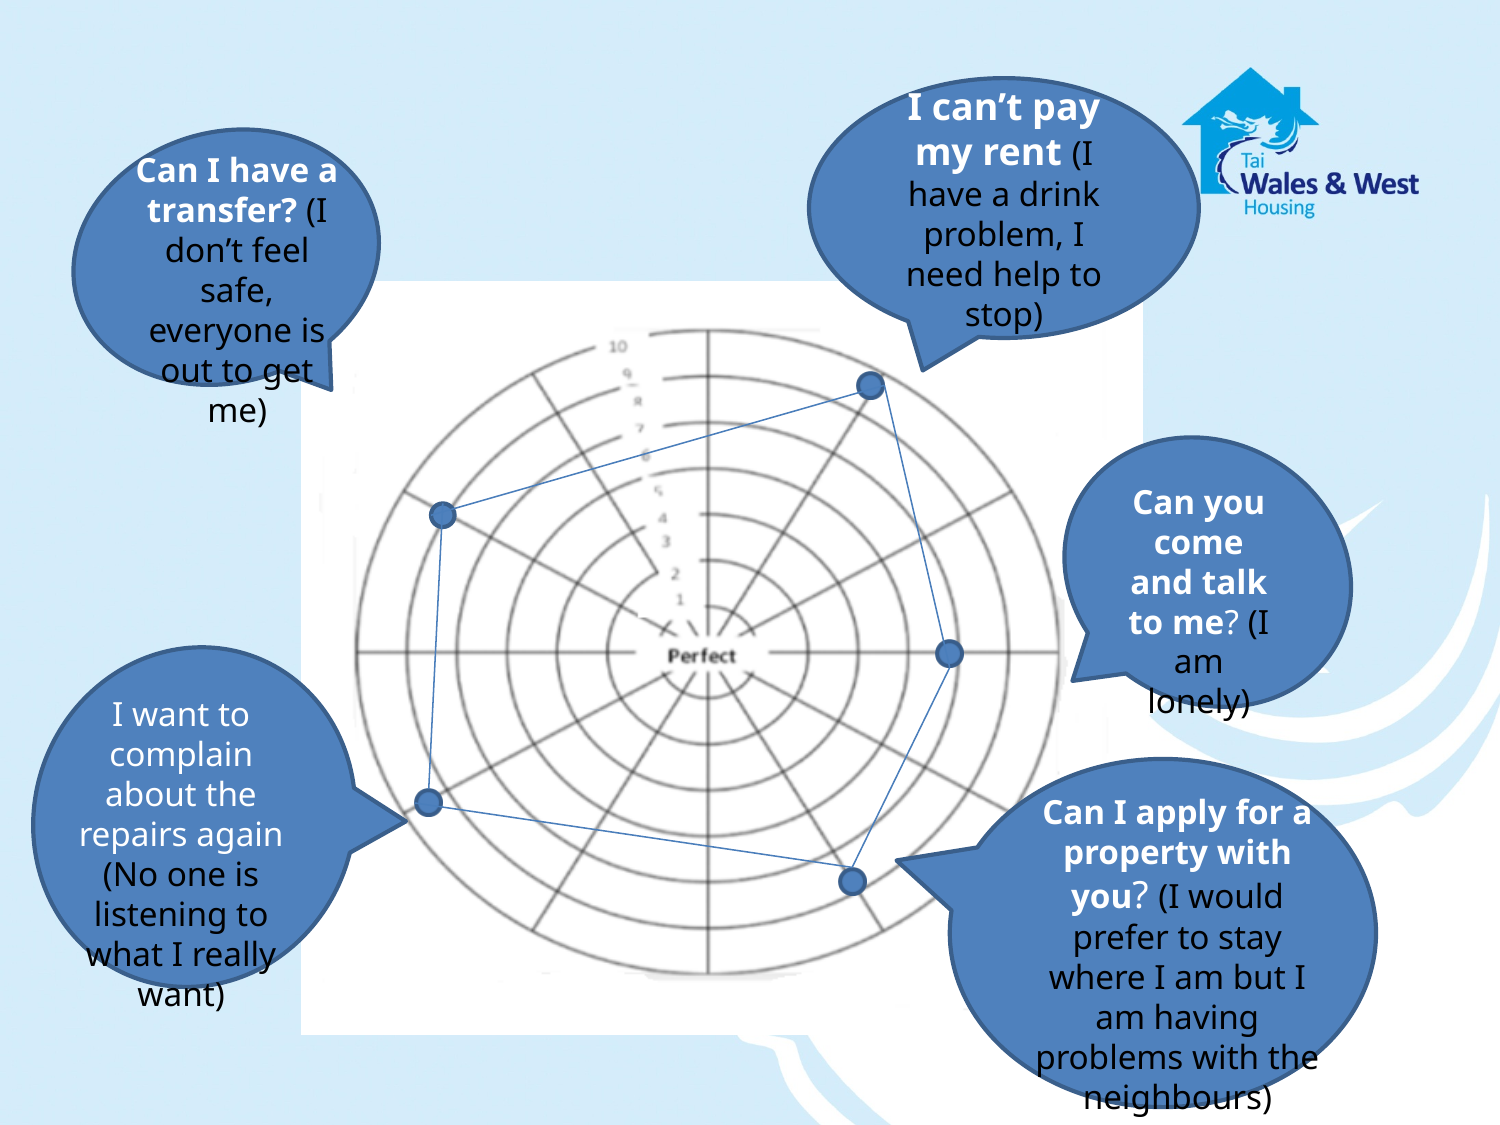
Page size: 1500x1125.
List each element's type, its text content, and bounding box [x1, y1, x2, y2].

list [300, 280, 1144, 1035]
text_box I want to complain about the repairs again (No one is listening to what I really want) [48, 686, 295, 1021]
text_box [1148, 435, 1354, 691]
text_box [361, 181, 382, 279]
picture [0, 0, 1500, 1125]
text_box [94, 645, 295, 686]
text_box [434, 385, 882, 508]
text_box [428, 503, 444, 790]
text_box [31, 748, 48, 901]
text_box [852, 667, 950, 868]
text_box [414, 802, 853, 868]
text_box [71, 179, 113, 356]
text_box I can’t pay my rent (I have a drink problem, I need help to stop) [806, 76, 1201, 299]
text_box Can I have a transfer? (I don’t feel safe, everyone is out to get me) [113, 141, 361, 437]
text_box [994, 1043, 1014, 1061]
text_box Can you come and talk to me? (I am lonely) [1148, 473, 1294, 728]
text_box [172, 127, 311, 141]
text_box Can I apply for a property with you? (I would prefer to stay where I am but I am having problems with the neighbours) [1014, 784, 1341, 1124]
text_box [884, 385, 950, 666]
text_box [1148, 756, 1278, 784]
text_box [1341, 834, 1379, 1032]
